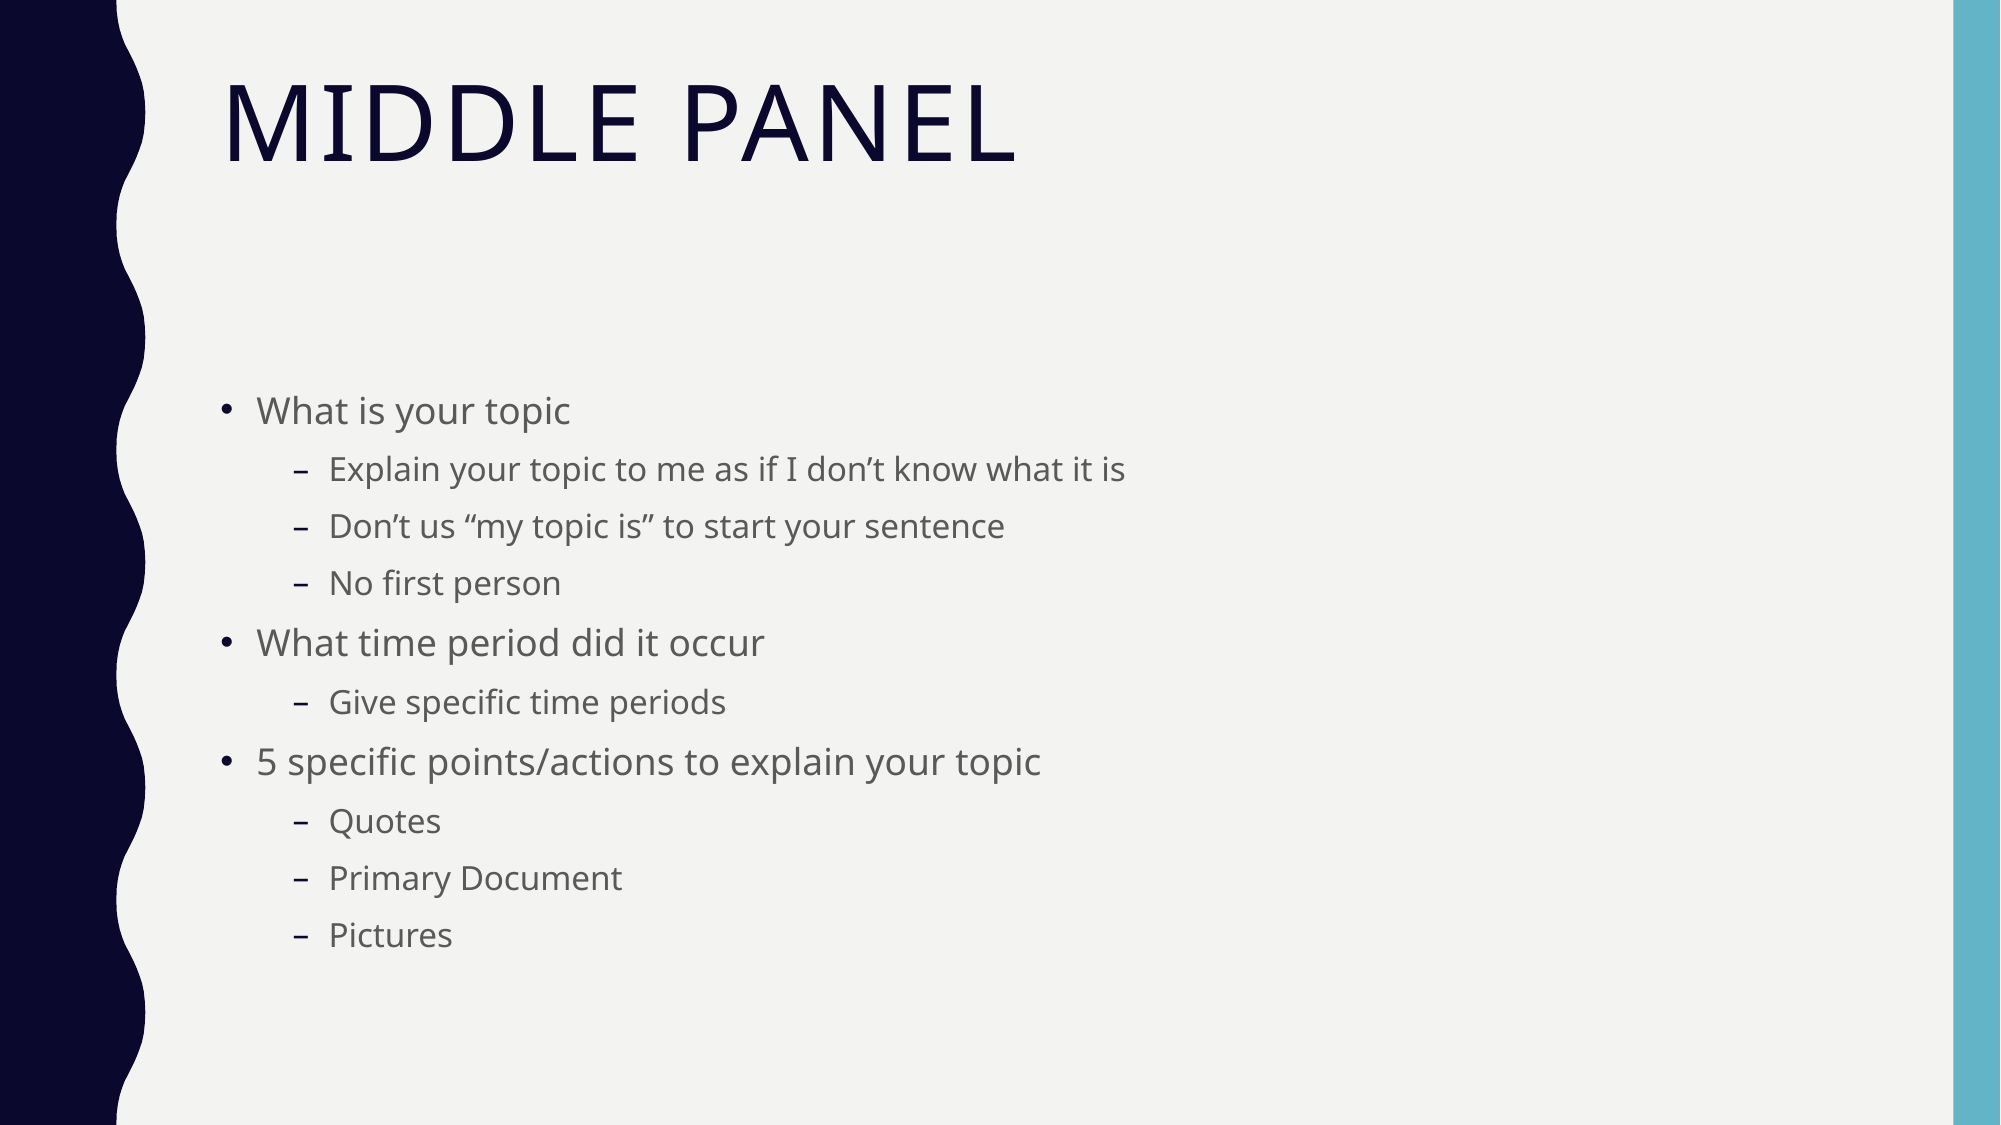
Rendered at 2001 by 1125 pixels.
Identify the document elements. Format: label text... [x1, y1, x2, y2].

title Middle Panel [205, 62, 1875, 308]
list What is your topic Explain your topic to me as if I don’t know what it is Don’t us “my topic is” to start your sentence No first person What time period did it occur Give specific time periods 5 specific points/actions to explain your topic Quotes Primary Document Pictures [205, 375, 1875, 965]
